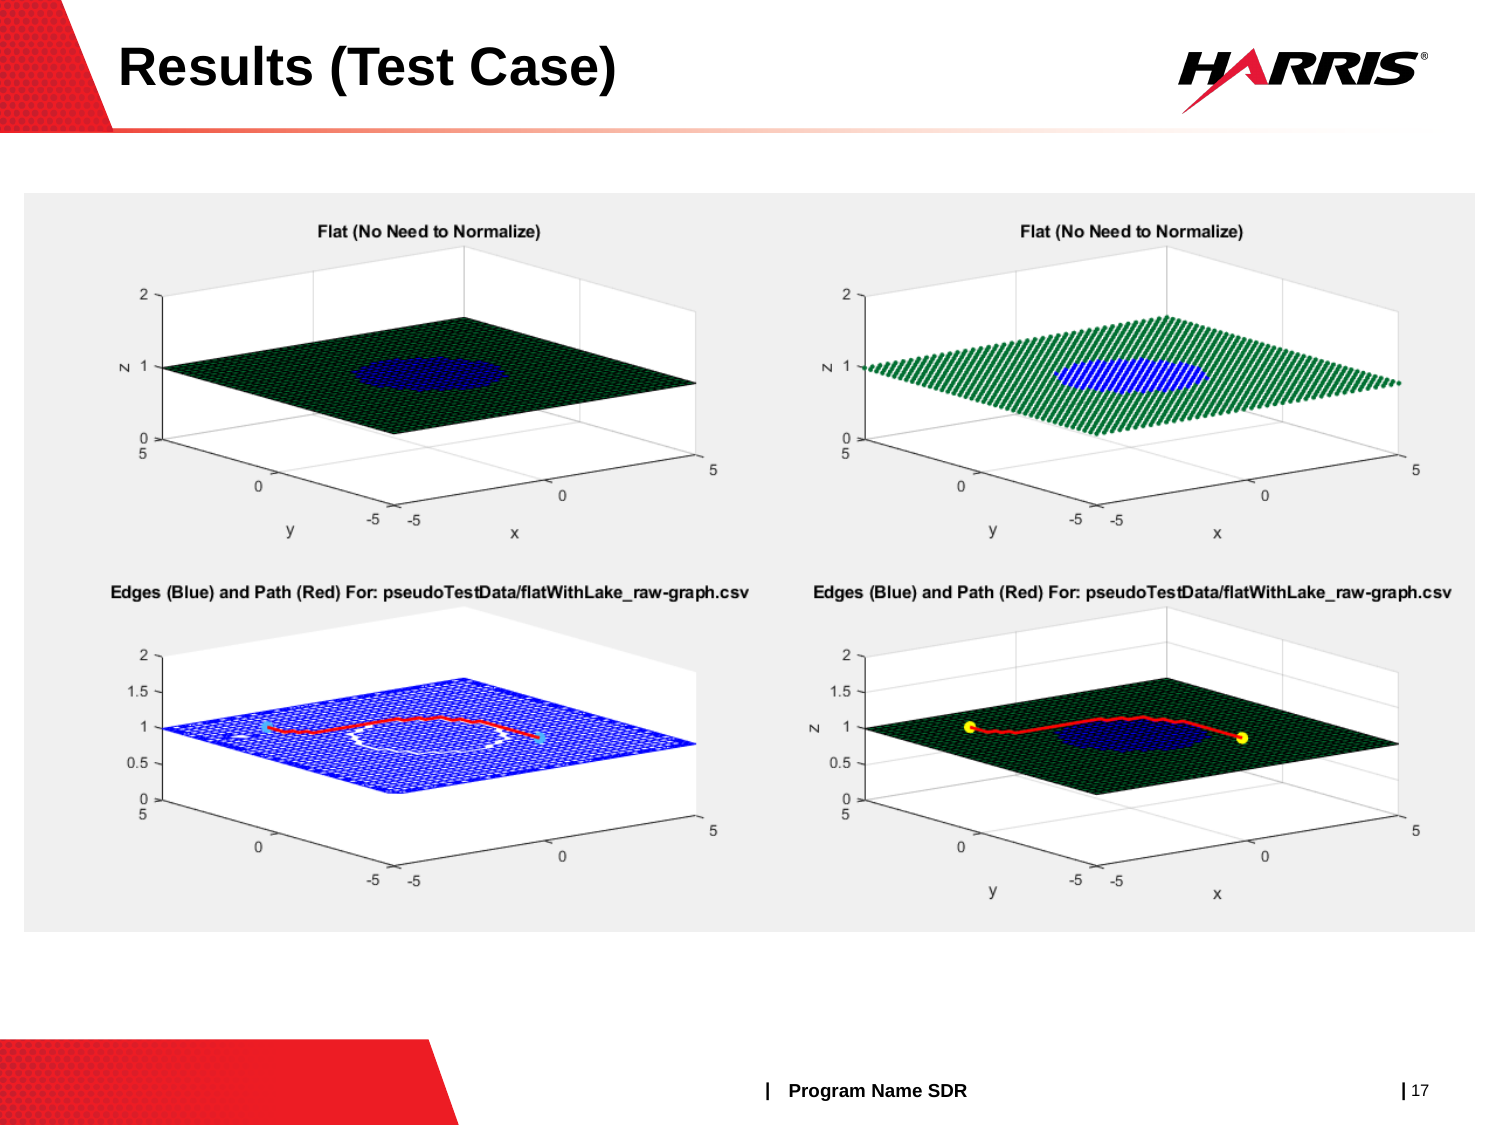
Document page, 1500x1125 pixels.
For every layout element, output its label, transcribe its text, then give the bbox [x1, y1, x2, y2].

picture [1178, 48, 1428, 114]
title Results (Test Case) [118, 0, 1143, 128]
picture [0, 0, 1500, 133]
picture [0, 1039, 459, 1125]
picture [24, 193, 1476, 932]
